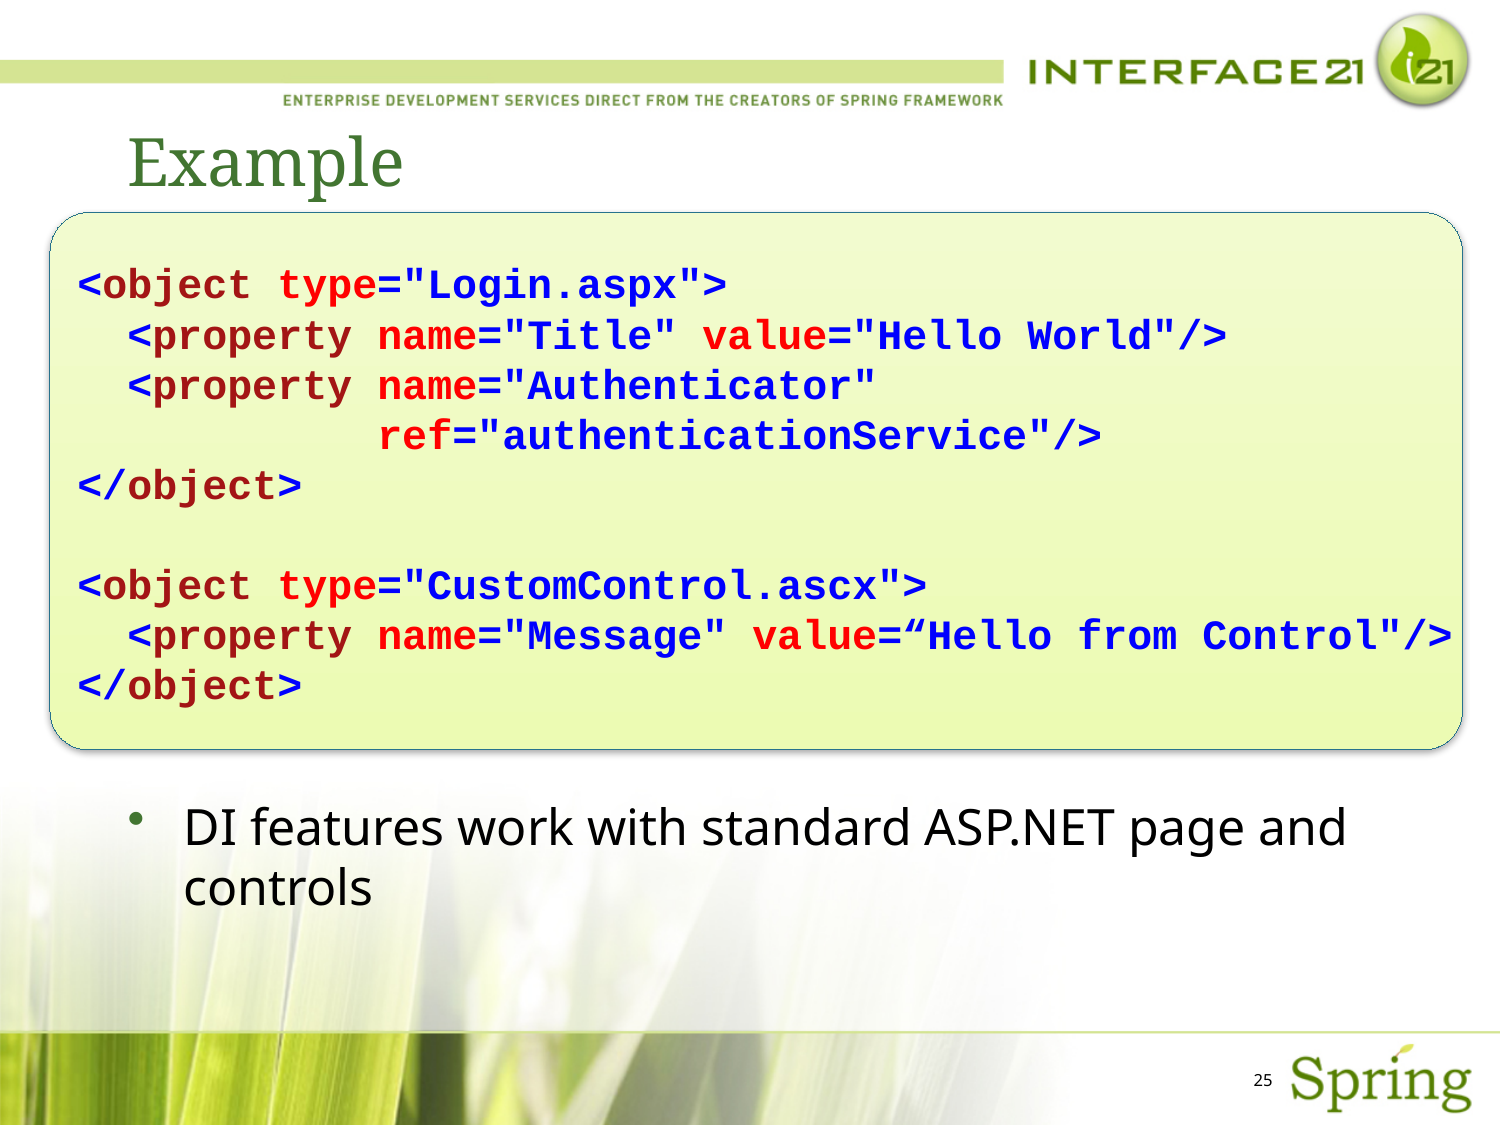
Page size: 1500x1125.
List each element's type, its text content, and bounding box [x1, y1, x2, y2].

title Example [112, 112, 1388, 226]
text_box [49, 212, 1463, 750]
picture [0, 0, 1500, 1125]
list DI features work with standard ASP.NET page and controls [112, 787, 1388, 951]
text_box <object type="Login.aspx"> <property name="Title" value="Hello World"/> <property name="Authenticator" ref="authenticationService"/> </object> <object type="CustomControl.ascx"> <property name="Message" value=“Hello from Control"/> </object> [62, 249, 1500, 715]
